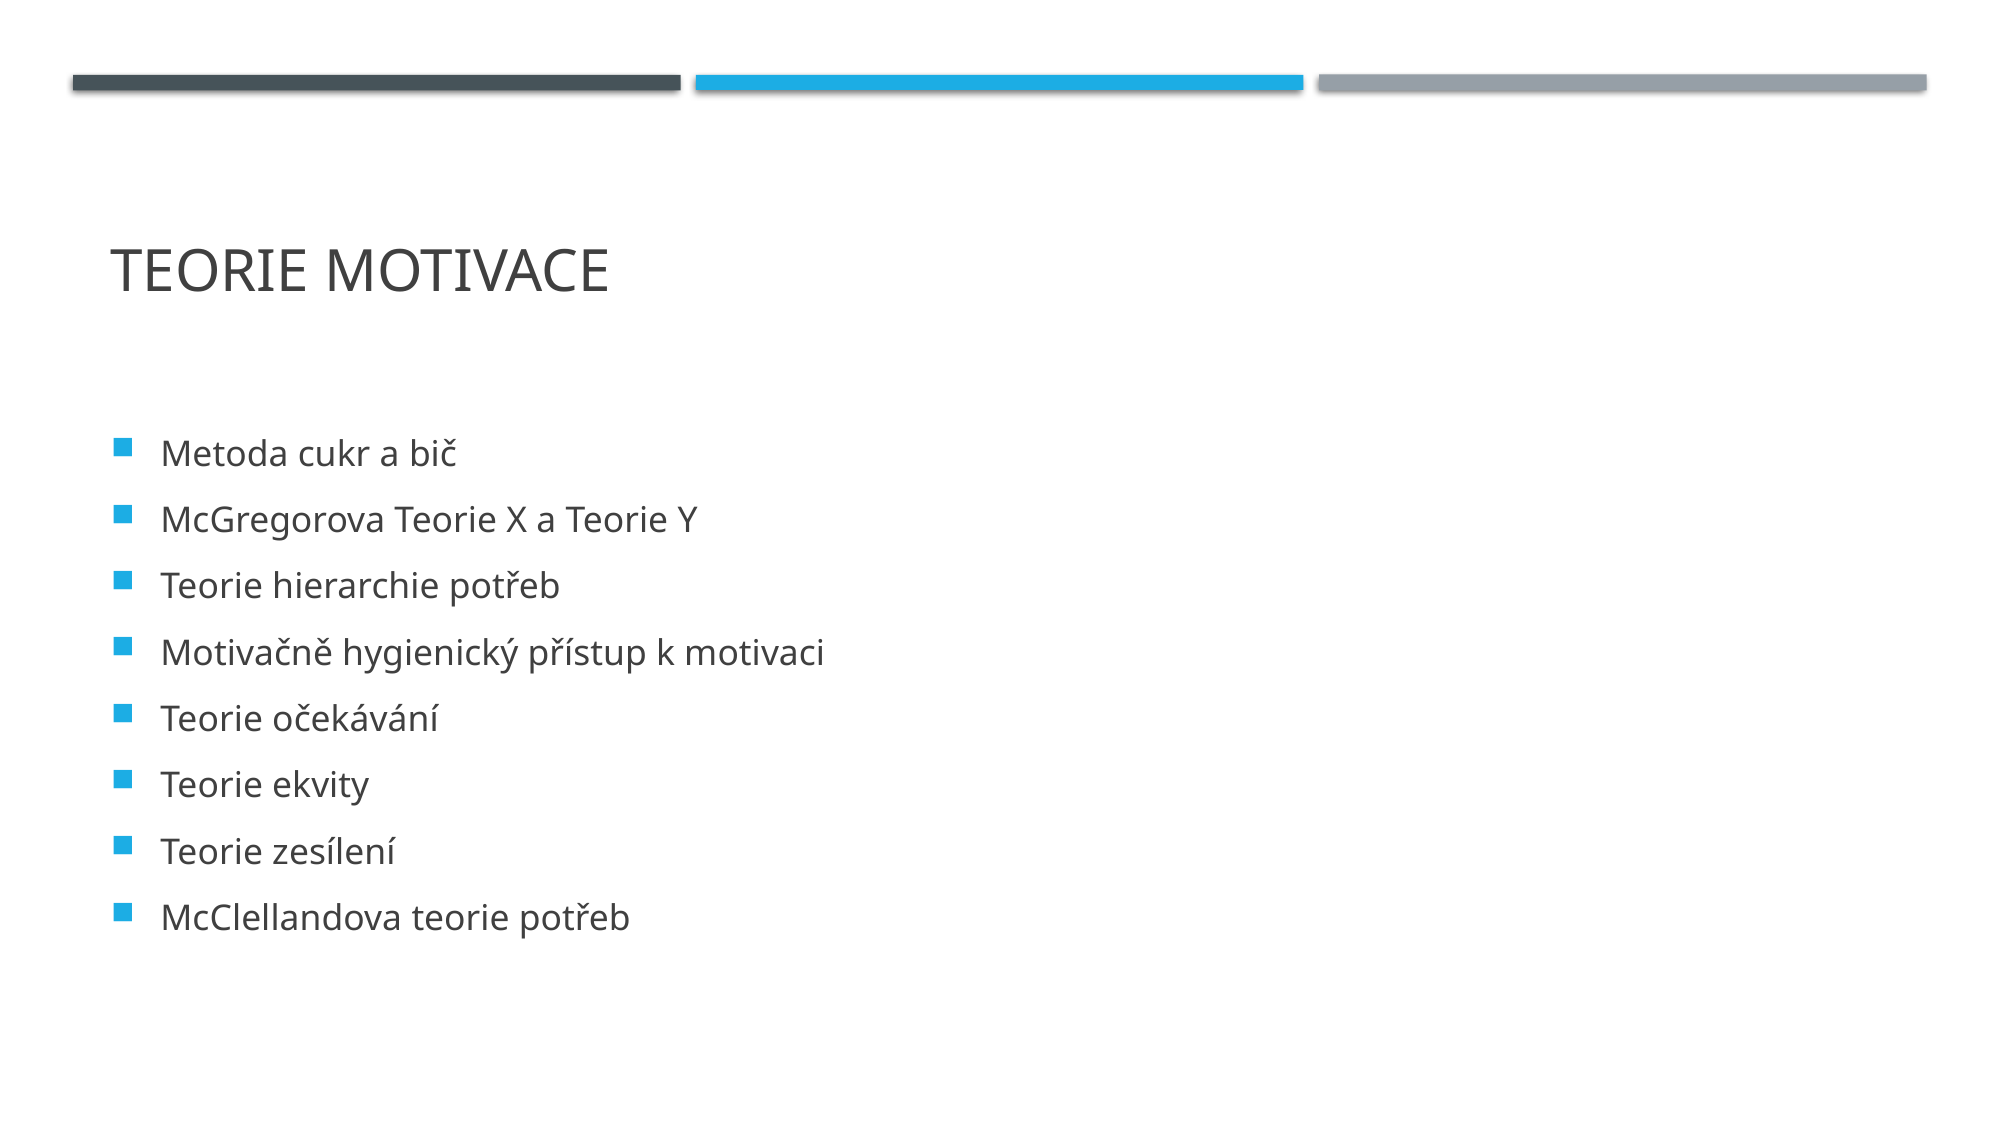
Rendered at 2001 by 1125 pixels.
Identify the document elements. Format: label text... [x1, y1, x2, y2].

list Metoda cukr a bič McGregorova Teorie X a Teorie Y Teorie hierarchie potřeb Motivačně hygienický přístup k motivaci Teorie očekávání Teorie ekvity Teorie zesílení McClellandova teorie potřeb [95, 383, 1905, 981]
title Teorie motivace [95, 115, 1905, 311]
